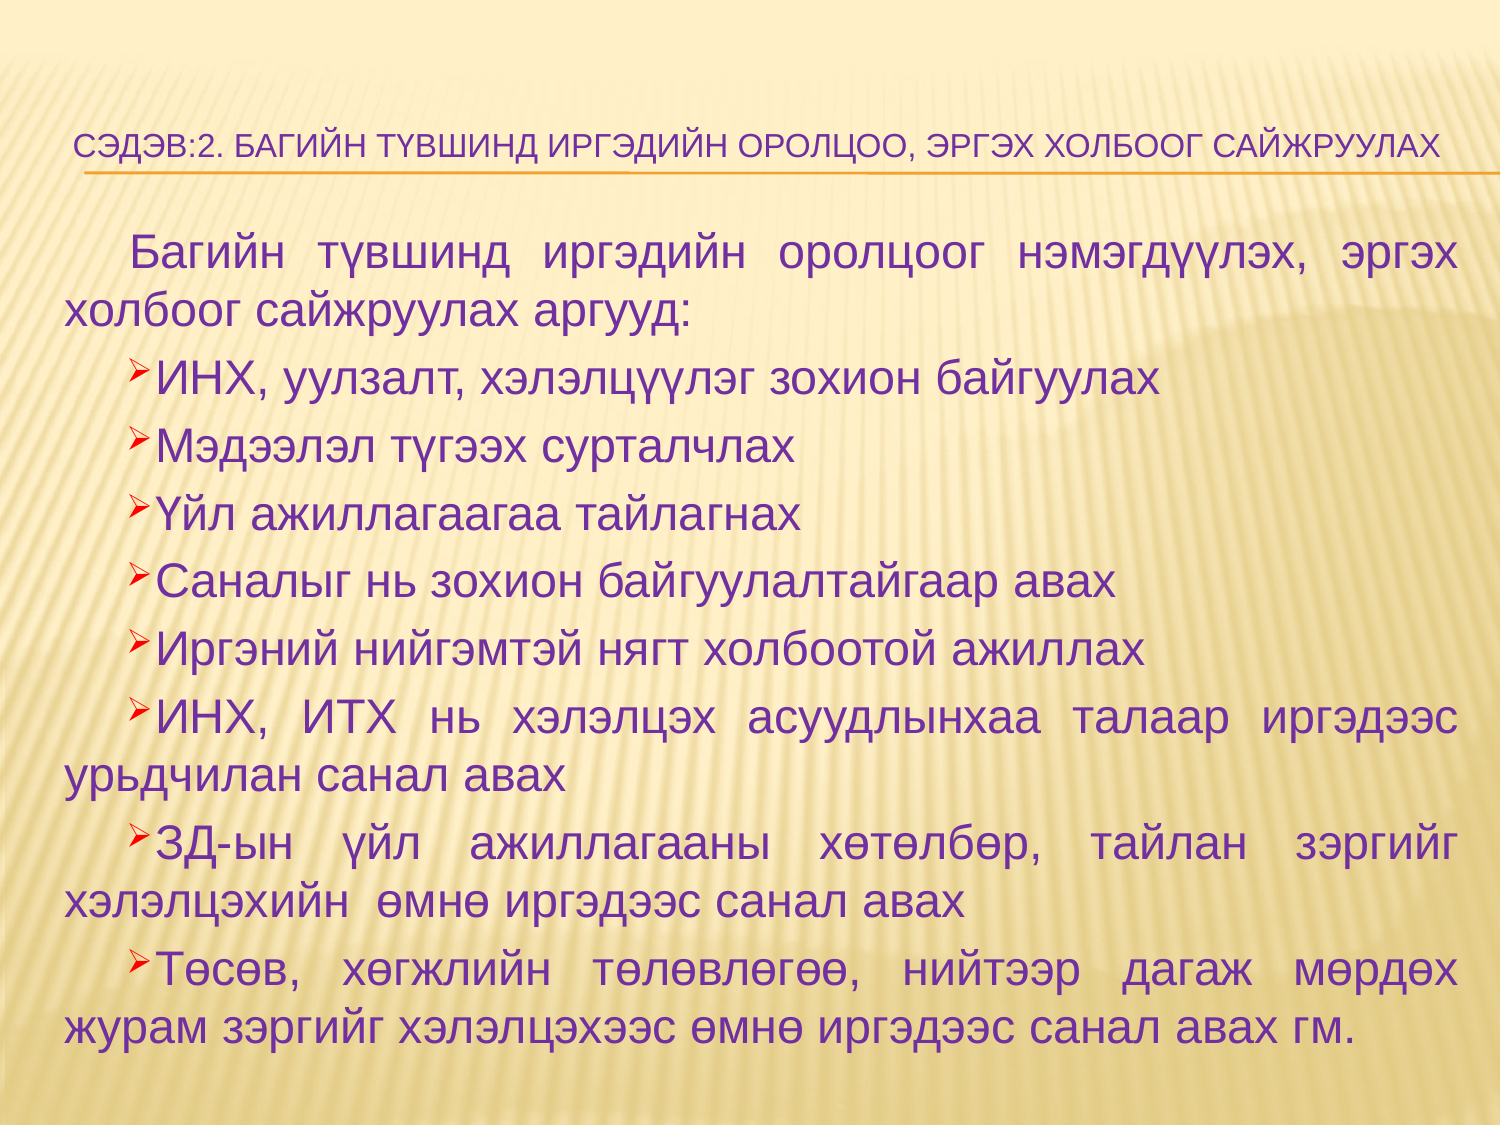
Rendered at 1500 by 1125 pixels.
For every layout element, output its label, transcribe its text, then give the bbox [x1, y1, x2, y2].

list Багийн түвшинд иргэдийн оролцоог нэмэгдүүлэх, эргэх холбоог сайжруулах аргууд: ИНХ, уулзалт, хэлэлцүүлэг зохион байгуулах Мэдээлэл түгээх сурталчлах Үйл ажиллагаагаа тайлагнах Саналыг нь зохион байгуулалтайгаар авах Иргэний нийгэмтэй нягт холбоотой ажиллах ИНХ, ИТХ нь хэлэлцэх асуудлынхаа талаар иргэдээс урьдчилан санал авах ЗД-ын үйл ажиллагааны хөтөлбөр, тайлан зэргийг хэлэлцэхийн өмнө иргэдээс санал авах Төсөв, хөгжлийн төлөвлөгөө, нийтээр дагаж мөрдөх журам зэргийг хэлэлцэхээс өмнө иргэдээс санал авах гм. [50, 213, 1475, 1063]
title Сэдэв:2. Багийн түвшинд иргэдийн оролцоо, эргэх холбоог сайжруулах [50, 75, 1475, 213]
